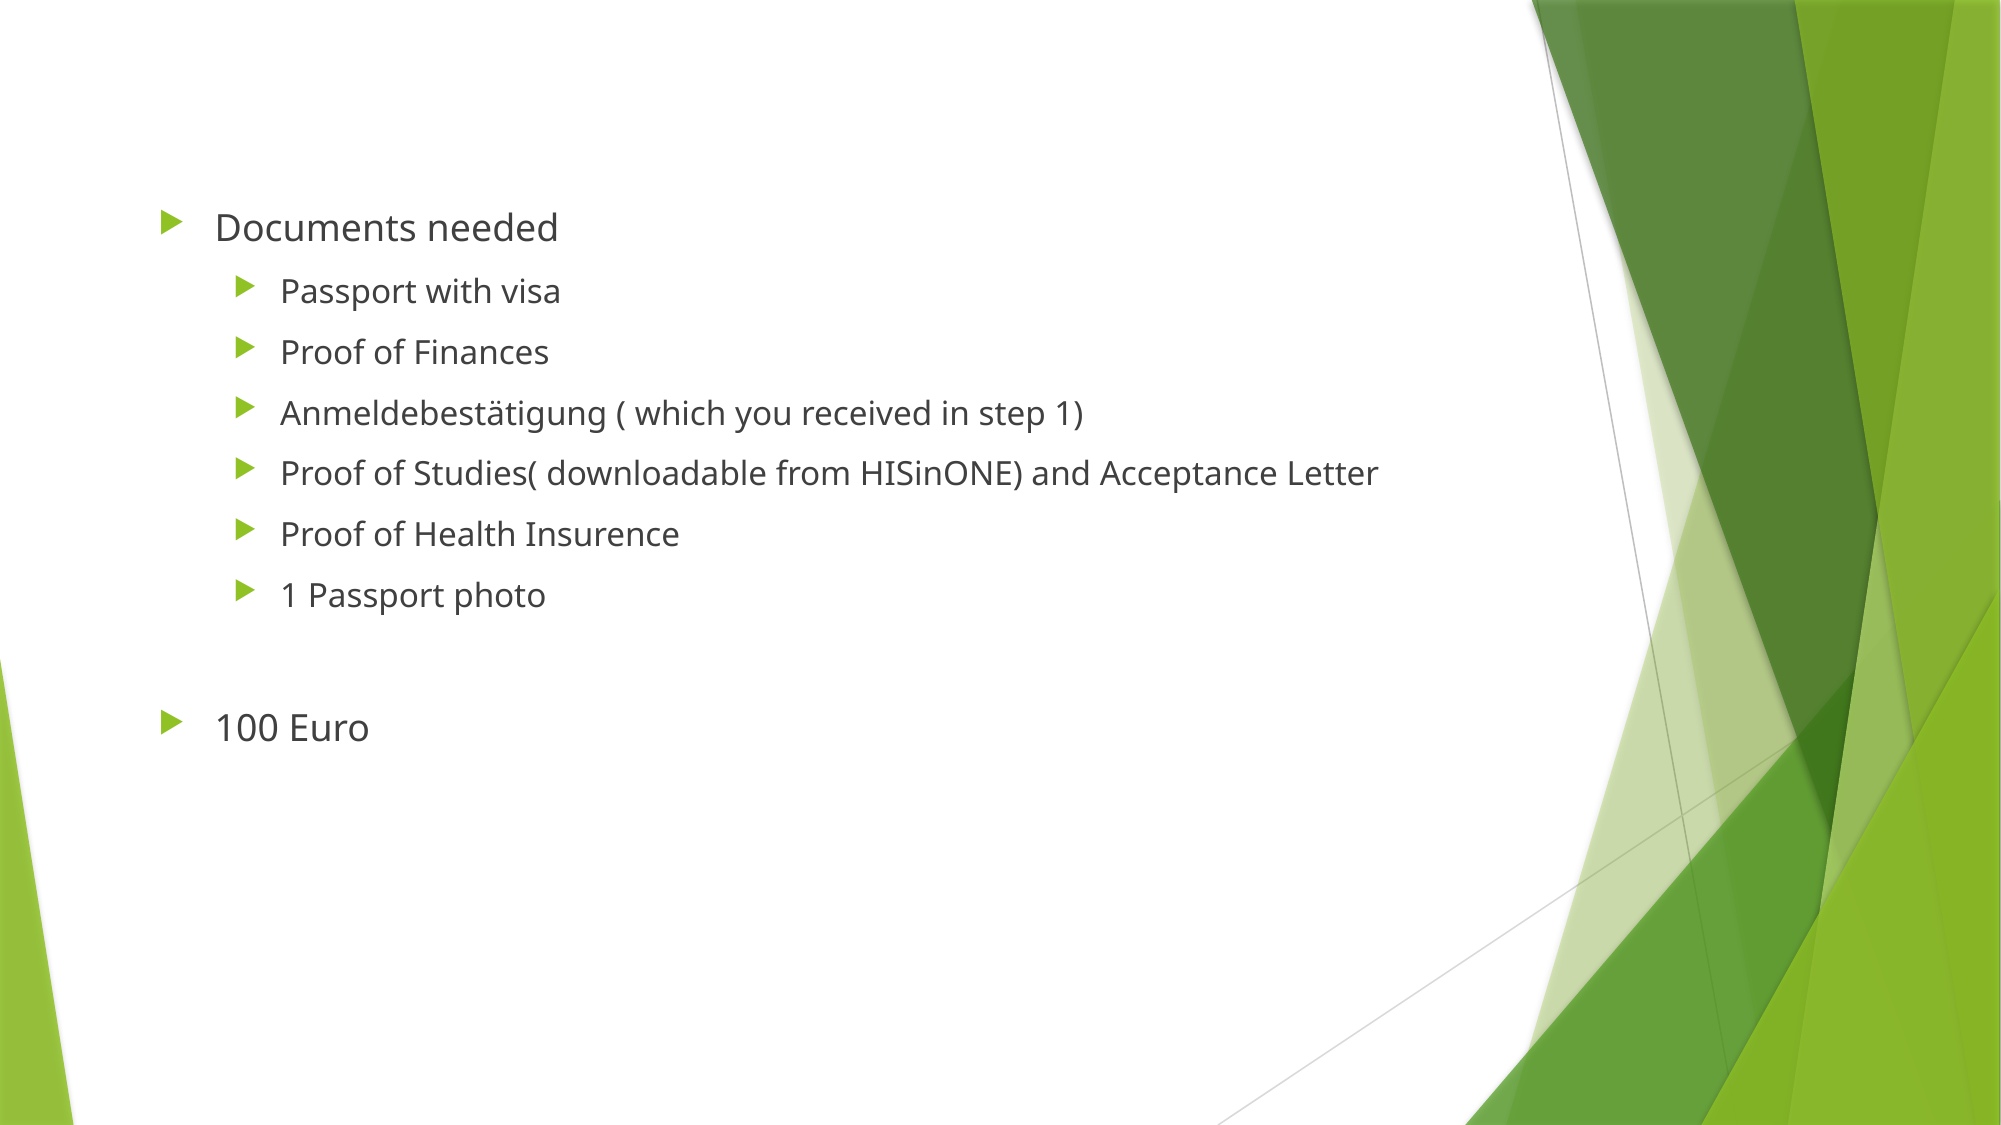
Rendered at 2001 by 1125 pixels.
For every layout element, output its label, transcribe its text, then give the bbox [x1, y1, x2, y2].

list Documents needed Passport with visa Proof of Finances Anmeldebestätigung ( which you received in step 1) Proof of Studies( downloadable from HISinONE) and Acceptance Letter Proof of Health Insurence 1 Passport photo 100 Euro [143, 196, 1554, 834]
